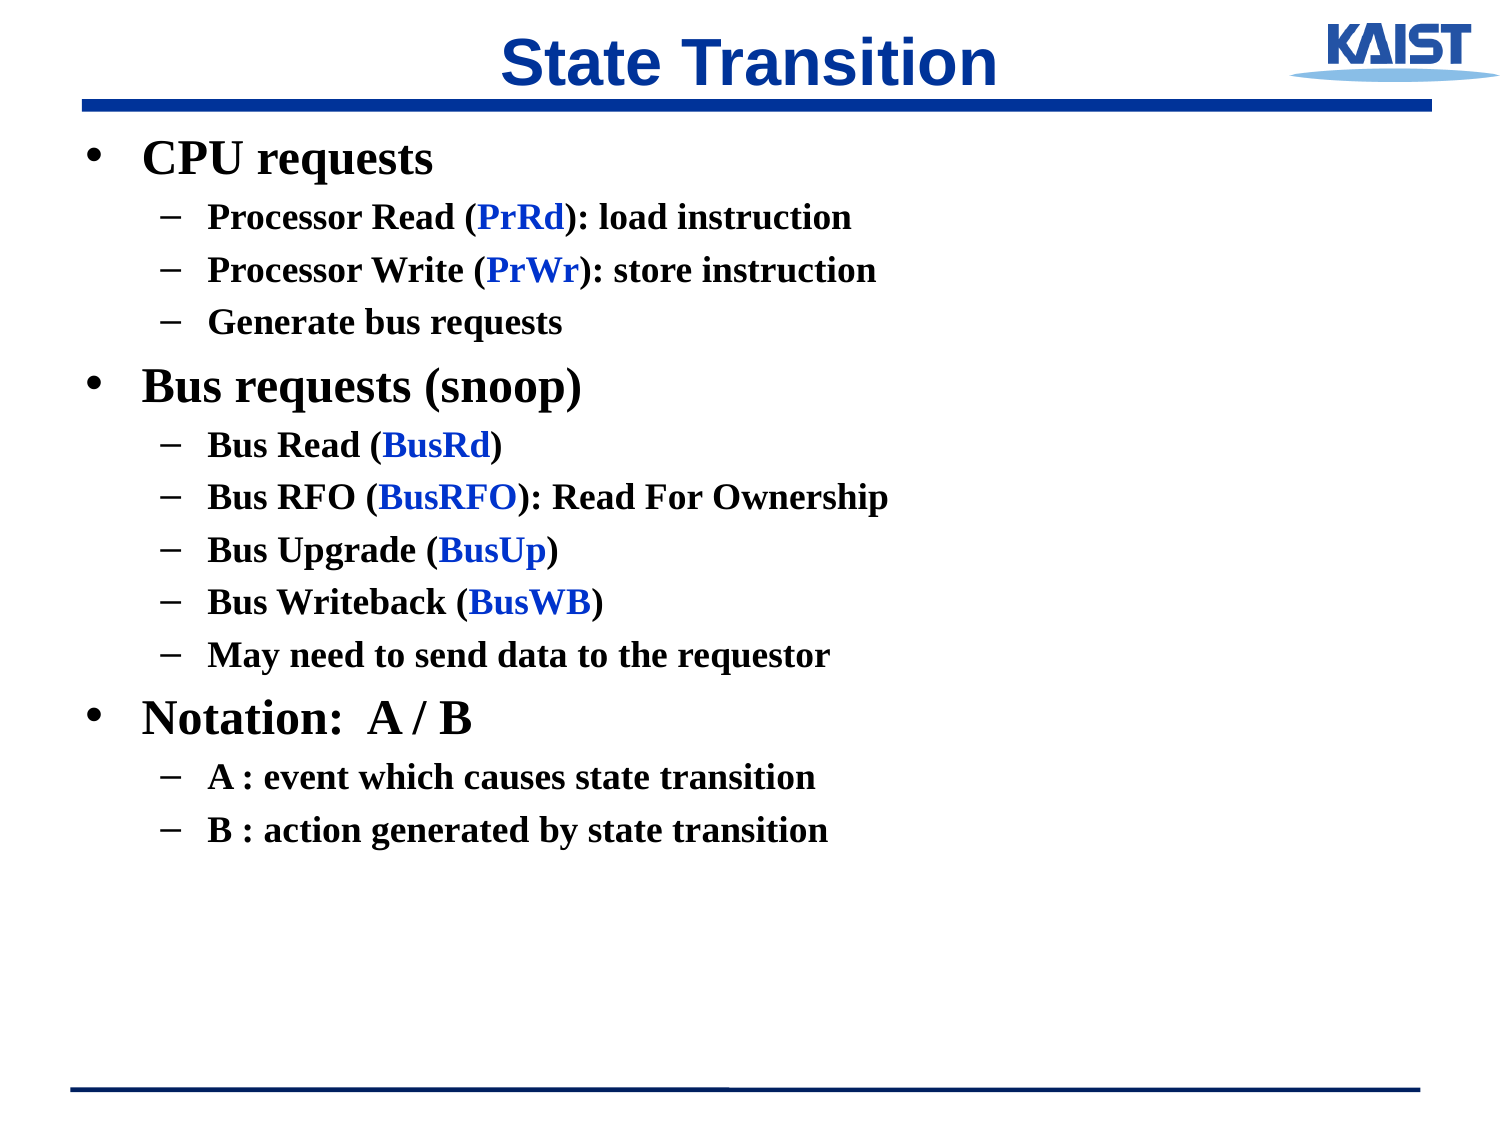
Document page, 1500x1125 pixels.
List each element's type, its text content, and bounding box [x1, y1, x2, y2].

picture [1425, 23, 1500, 82]
list CPU requests Processor Read (PrRd): load instruction Processor Write (PrWr): store instruction Generate bus requests Bus requests (snoop) Bus Read (BusRd) Bus RFO (BusRFO): Read For Ownership Bus Upgrade (BusUp) Bus Writeback (BusWB) May need to send data to the requestor Notation: A / B A : event which causes state transition B : action generated by state transition [70, 117, 1421, 1055]
title State Transition [75, 23, 1425, 94]
